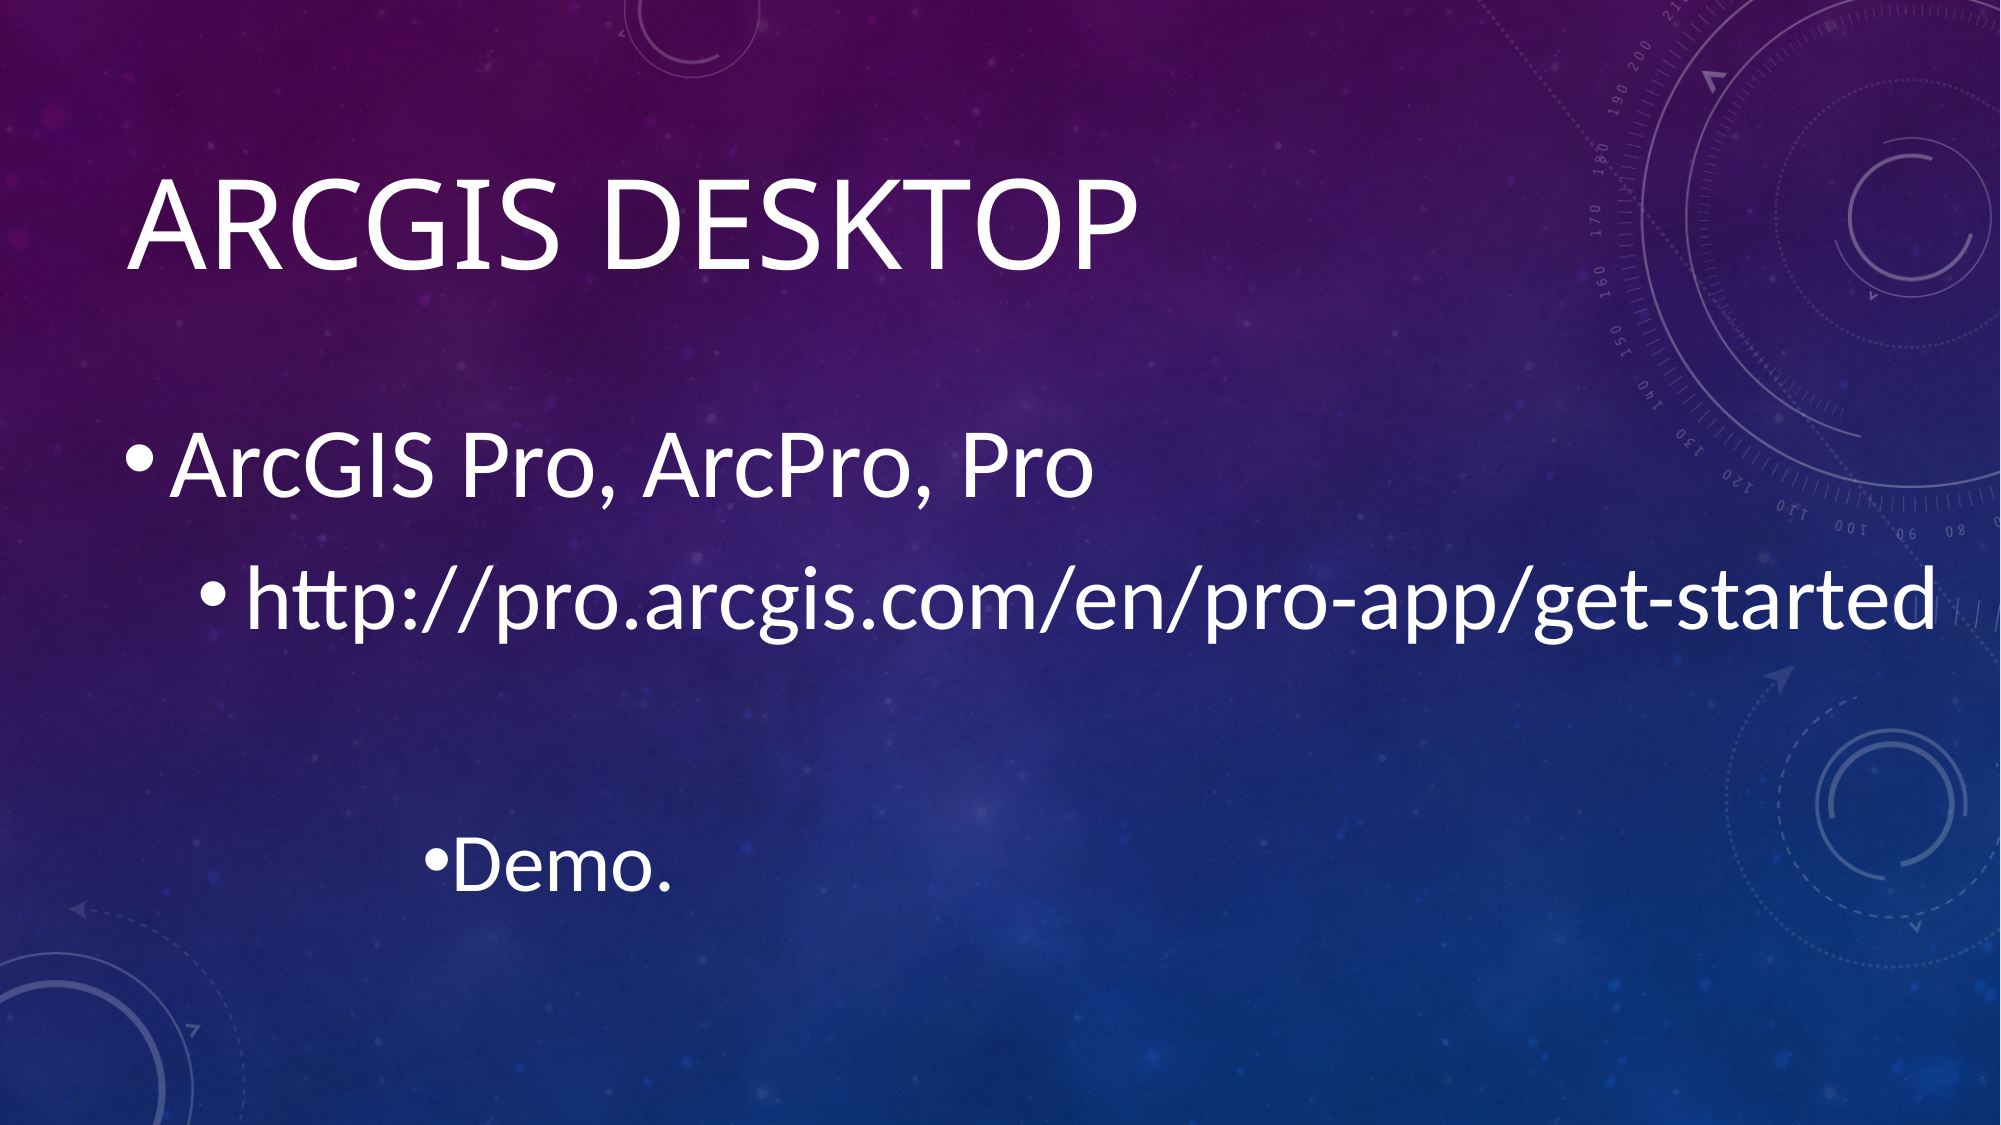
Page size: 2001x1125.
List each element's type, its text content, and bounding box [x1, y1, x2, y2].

title Arcgis Desktop [112, 99, 1775, 264]
list ArcGIS Pro, ArcPro, Pro http://pro.arcgis.com/en/pro-app/get-started Demo. [107, 264, 1975, 1092]
picture [0, 0, 2001, 1125]
